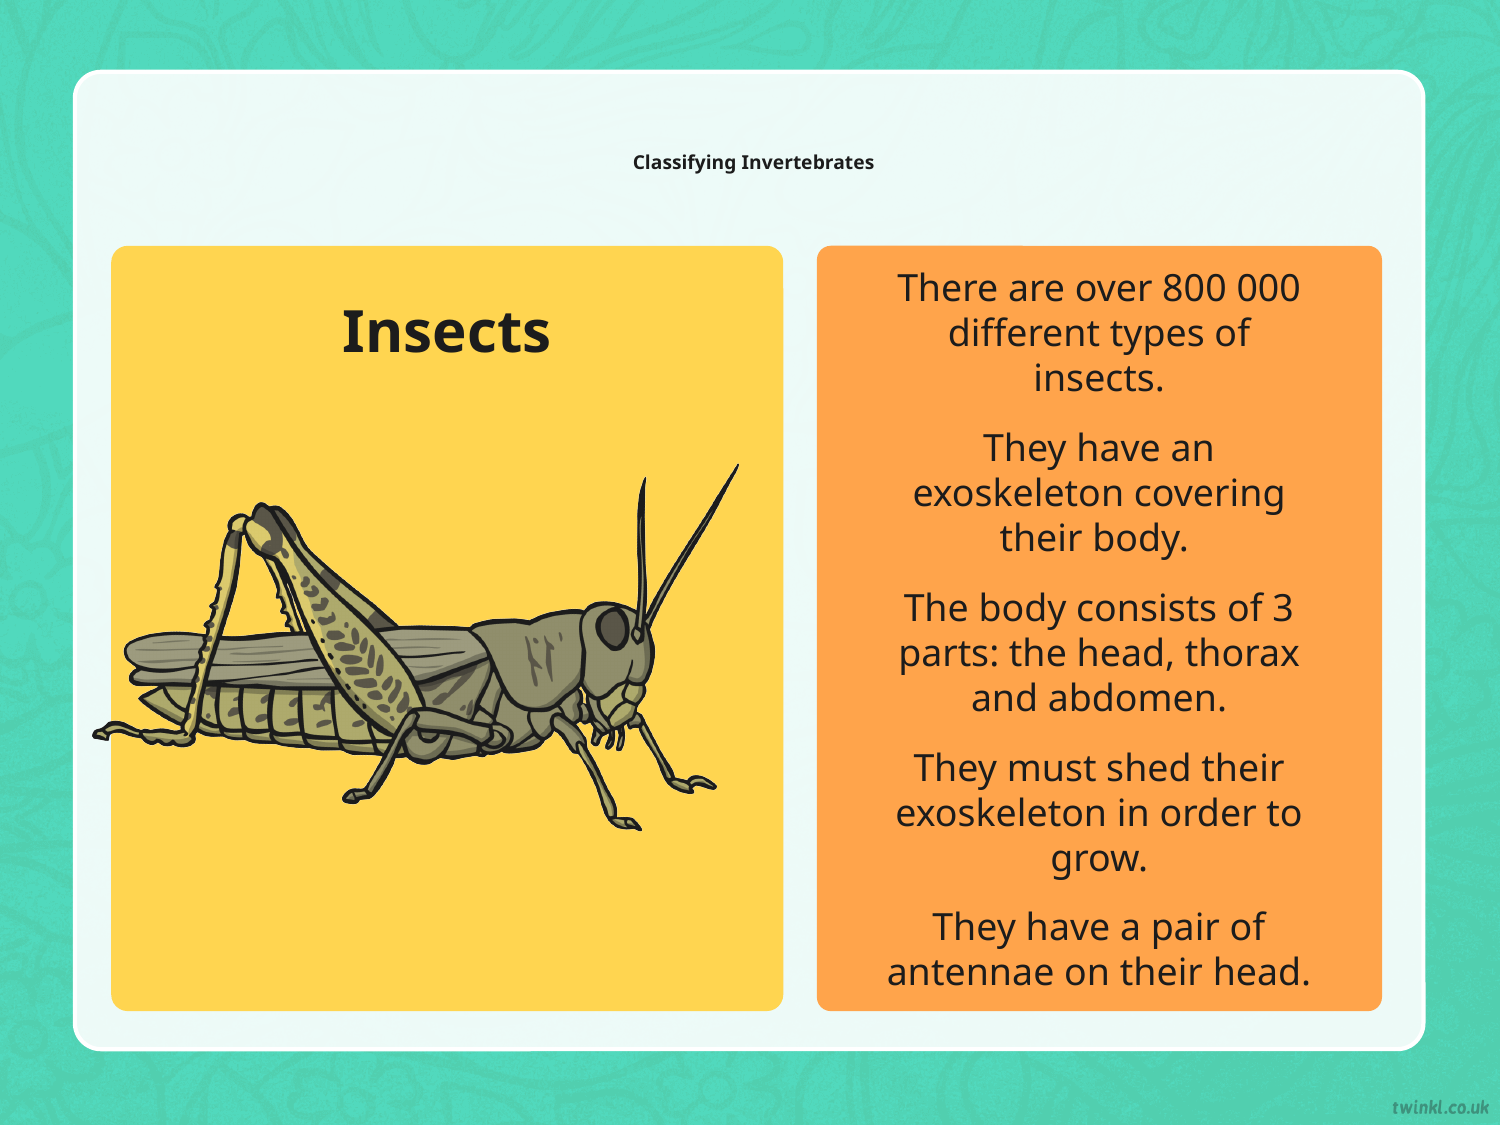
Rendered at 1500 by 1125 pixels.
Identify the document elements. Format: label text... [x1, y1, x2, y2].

picture [0, 0, 1500, 1125]
title Classifying Invertebrates [228, 111, 1280, 215]
text_box Insects [198, 299, 696, 359]
text_box There are over 800 000 different types of insects. They have an exoskeleton covering their body. The body consists of 3 parts: the head, thorax and abdomen. They must shed their exoskeleton in order to grow. They have a pair of antennae on their head. [850, 410, 1348, 847]
text_box [110, 244, 785, 1013]
text_box [815, 244, 1384, 1013]
